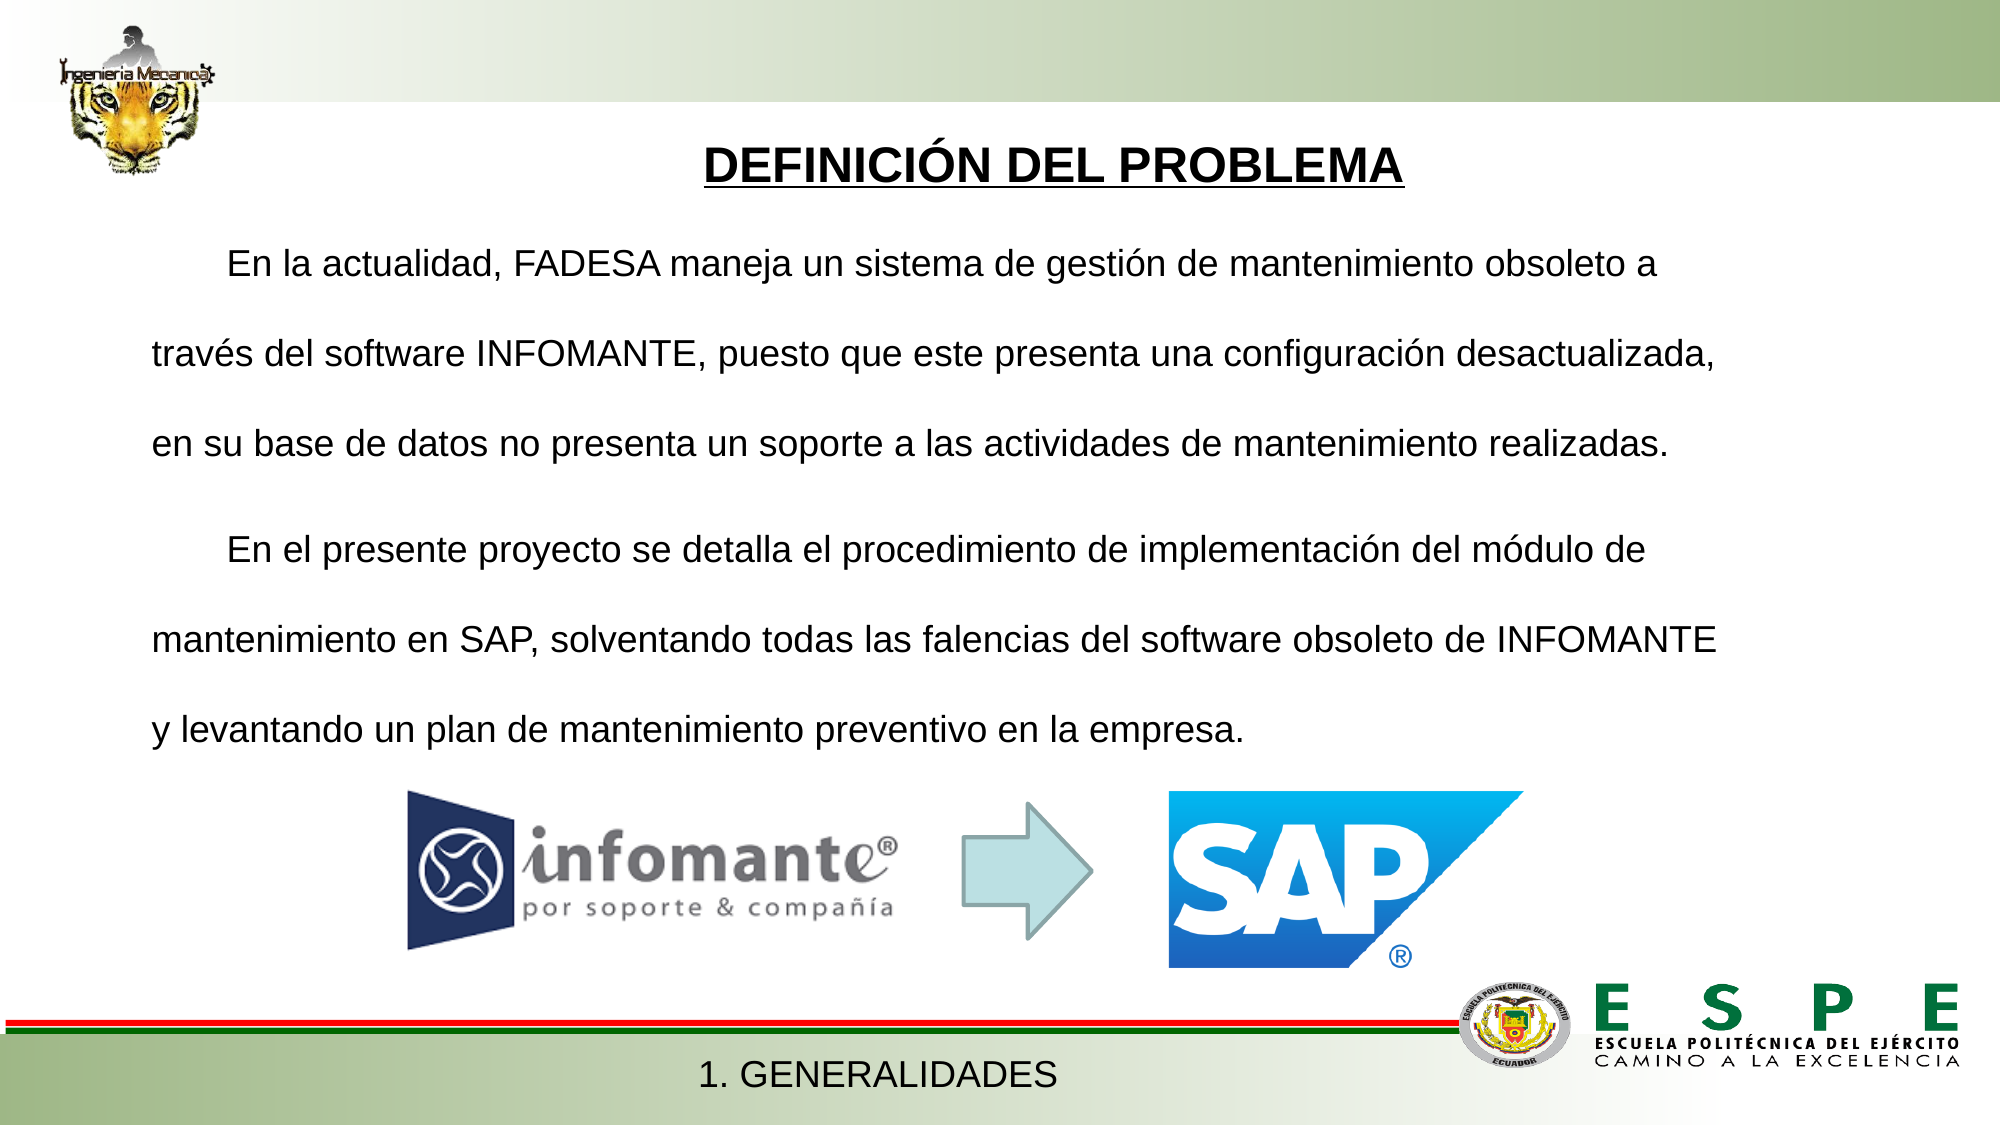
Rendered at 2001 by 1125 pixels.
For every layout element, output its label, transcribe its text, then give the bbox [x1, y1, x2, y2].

picture [1122, 656, 2000, 1103]
picture [396, 781, 909, 959]
text_box [961, 801, 1094, 941]
picture [55, 21, 218, 179]
footer 1. GENERALIDADES [683, 1042, 1117, 1103]
text_box DEFINICIÓN DEL PROBLEMA [220, 125, 1891, 201]
text_box En la actualidad, FADESA maneja un sistema de gestión de mantenimiento obsoleto a través del software INFOMANTE, puesto que este presenta una configuración desactualizada, en su base de datos no presenta un soporte a las actividades de mantenimiento realizadas. En el presente proyecto se detalla el procedimiento de implementación del módulo de mantenimiento en SAP, solventando todas las falencias del software obsoleto de INFOMANTE y levantando un plan de mantenimiento preventivo en la empresa. [136, 186, 1737, 758]
